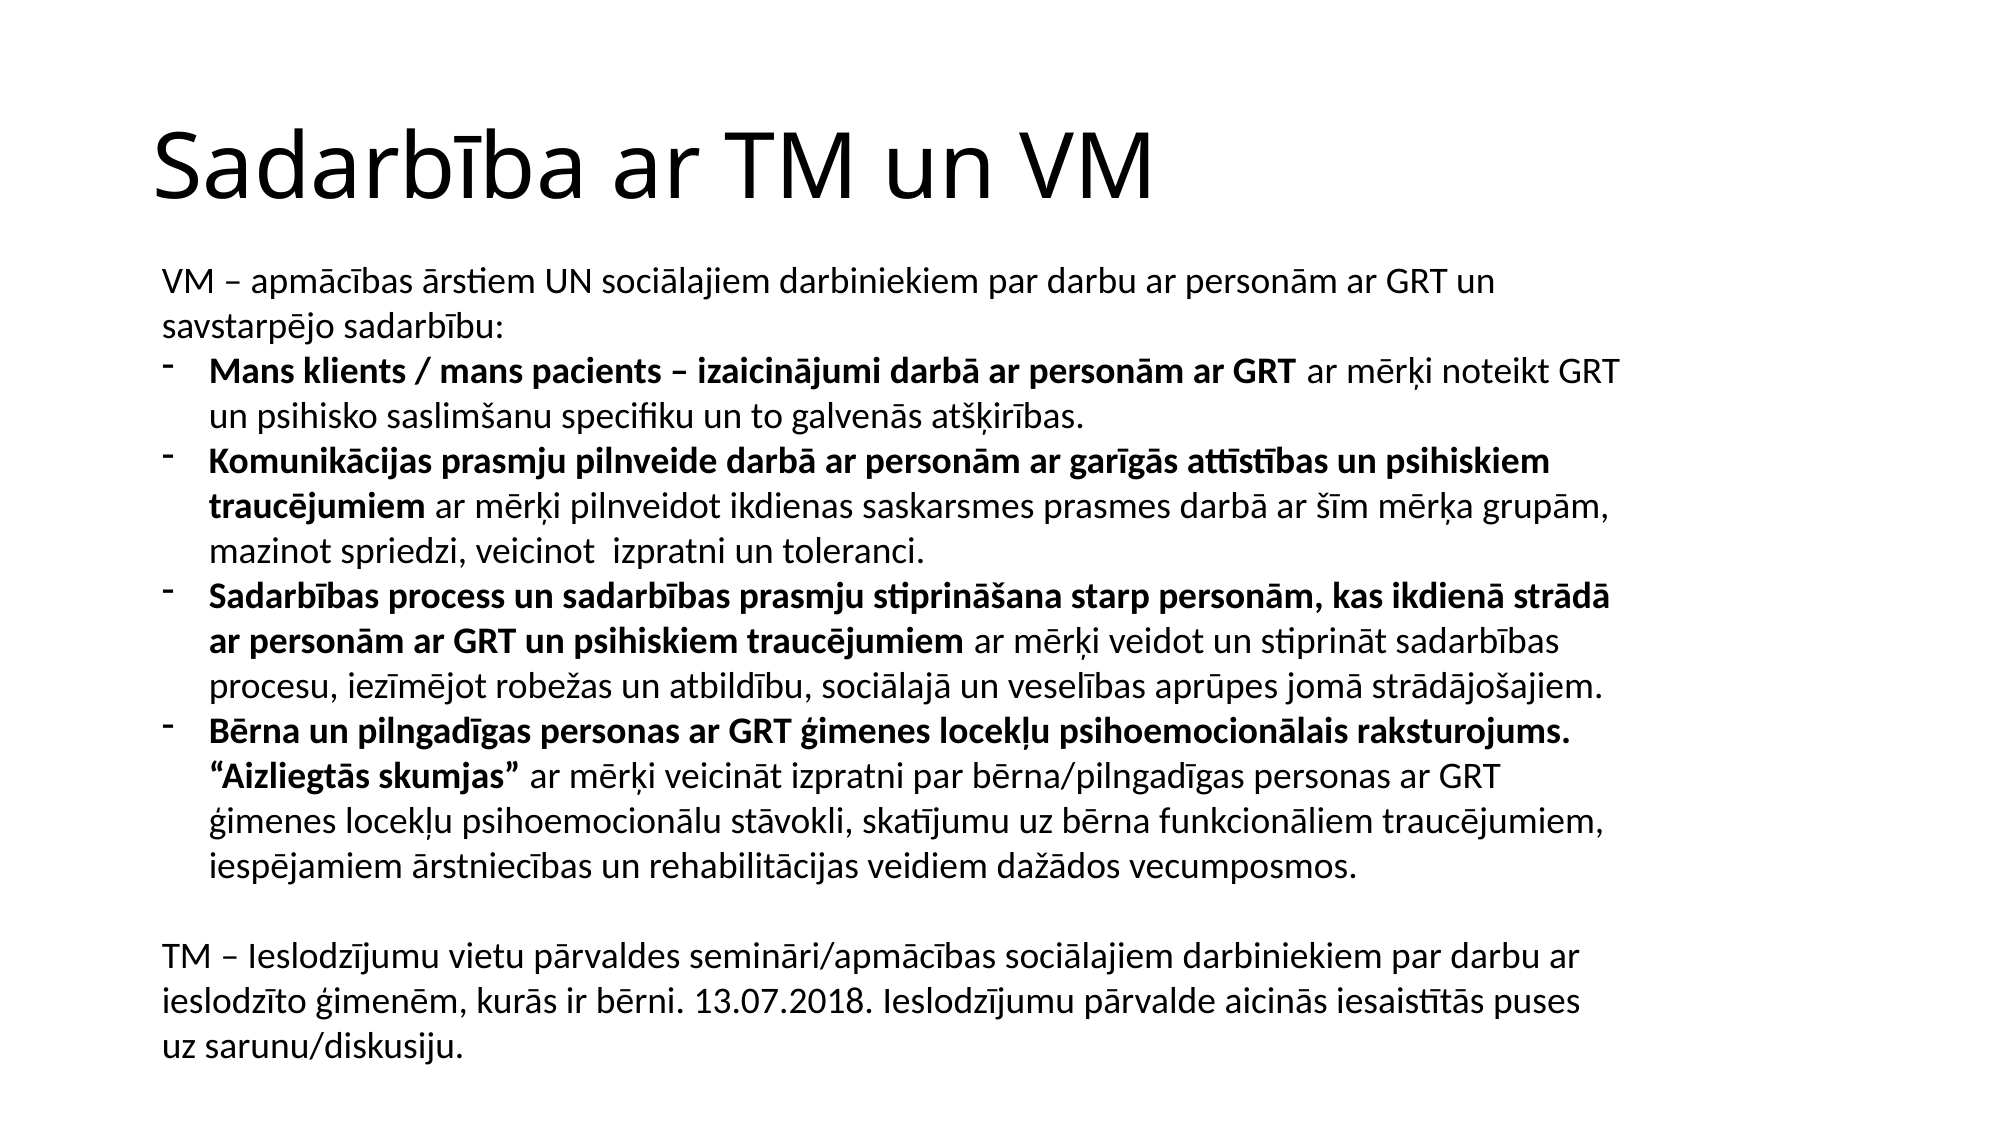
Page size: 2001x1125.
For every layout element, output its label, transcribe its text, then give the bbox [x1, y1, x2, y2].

title Sadarbība ar TM un VM [137, 59, 1863, 278]
text_box VM – apmācības ārstiem UN sociālajiem darbiniekiem par darbu ar personām ar GRT un savstarpējo sadarbību: Mans klients / mans pacients – izaicinājumi darbā ar personām ar GRT ar mērķi noteikt GRT un psihisko saslimšanu specifiku un to galvenās atšķirības. Komunikācijas prasmju pilnveide darbā ar personām ar garīgās attīstības un psihiskiem traucējumiem ar mērķi pilnveidot ikdienas saskarsmes prasmes darbā ar šīm mērķa grupām, mazinot spriedzi, veicinot izpratni un toleranci. Sadarbības process un sadarbības prasmju stiprināšana starp personām, kas ikdienā strādā ar personām ar GRT un psihiskiem traucējumiem ar mērķi veidot un stiprināt sadarbības procesu, iezīmējot robežas un atbildību, sociālajā un veselības aprūpes jomā strādājošajiem. Bērna un pilngadīgas personas ar GRT ģimenes locekļu psihoemocionālais raksturojums. “Aizliegtās skumjas” ar mērķi veicināt izpratni par bērna/pilngadīgas personas ar GRT ģimenes locekļu psihoemocionālu stāvokli, skatījumu uz bērna funkcionāliem traucējumiem, iespējamiem ārstniecības un rehabilitācijas veidiem dažādos vecumposmos. TM – Ieslodzījumu vietu pārvaldes semināri/apmācības sociālajiem darbiniekiem par darbu ar ieslodzīto ģimenēm, kurās ir bērni. 13.07.2018. Ieslodzījumu pārvalde aicinās iesaistītās puses uz sarunu/diskusiju. [147, 249, 1637, 1074]
